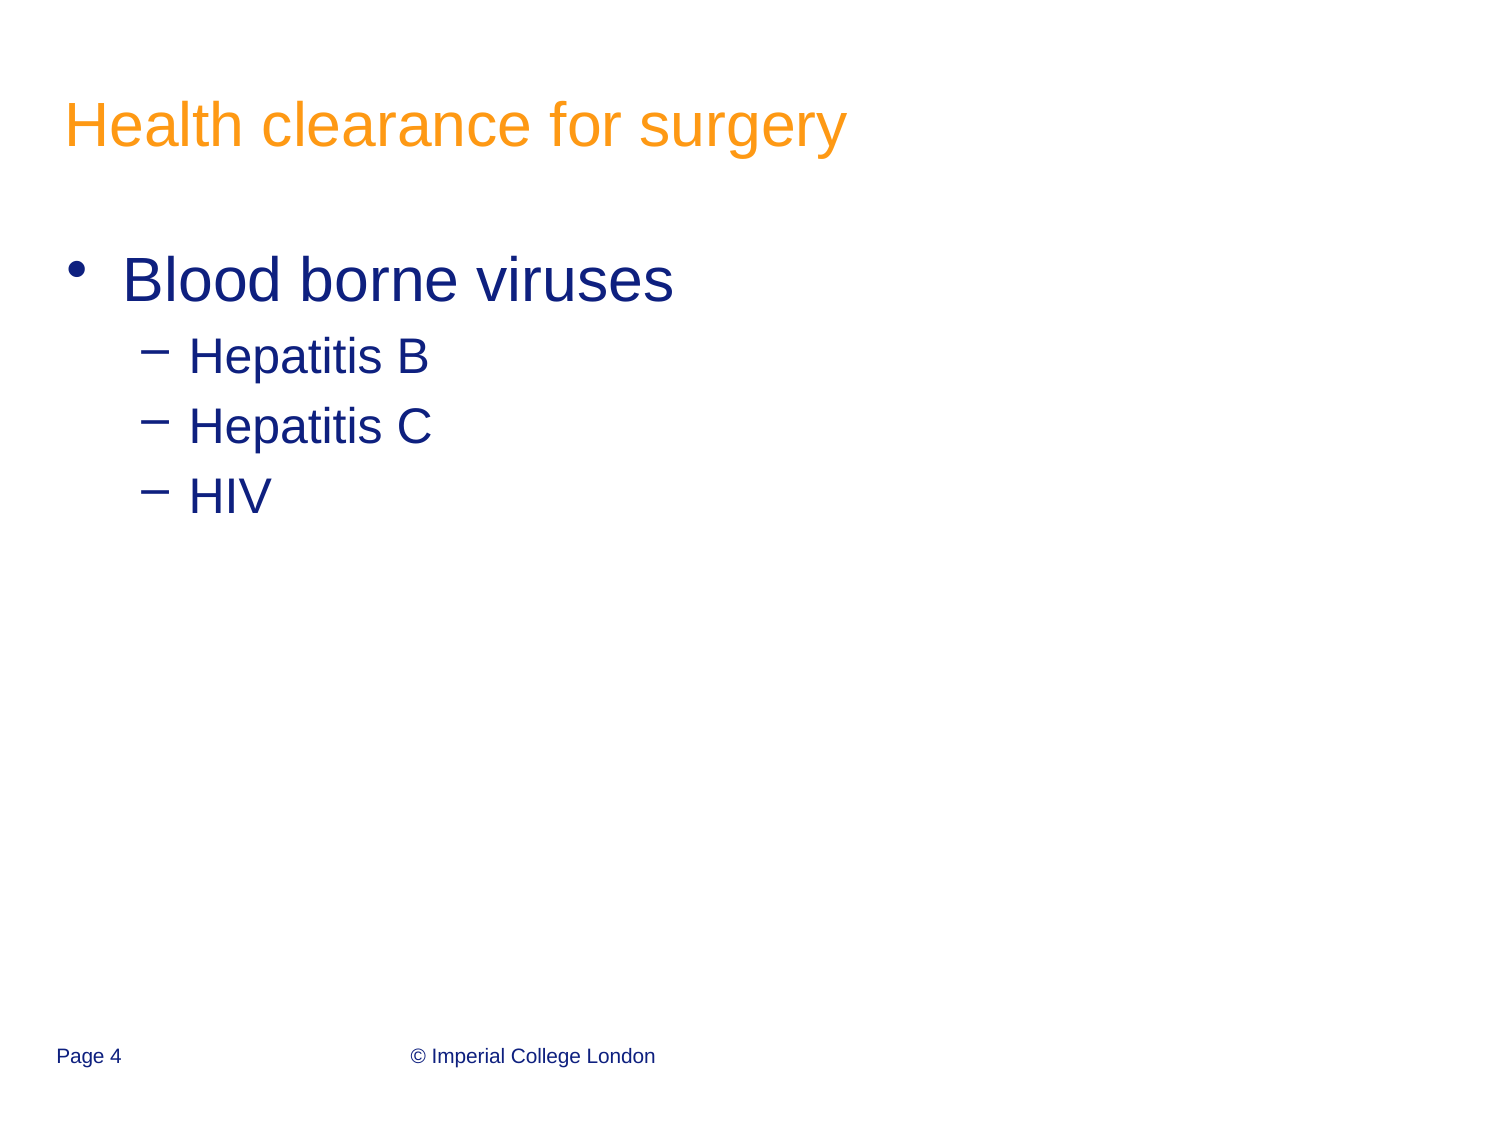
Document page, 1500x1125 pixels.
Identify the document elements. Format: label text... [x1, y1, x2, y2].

footer © Imperial College London [395, 1034, 871, 1114]
list Blood borne viruses Hepatitis B Hepatitis C HIV [51, 230, 1327, 907]
slide_number Page 4 [40, 1034, 392, 1114]
title Health clearance for surgery [48, 27, 1325, 216]
